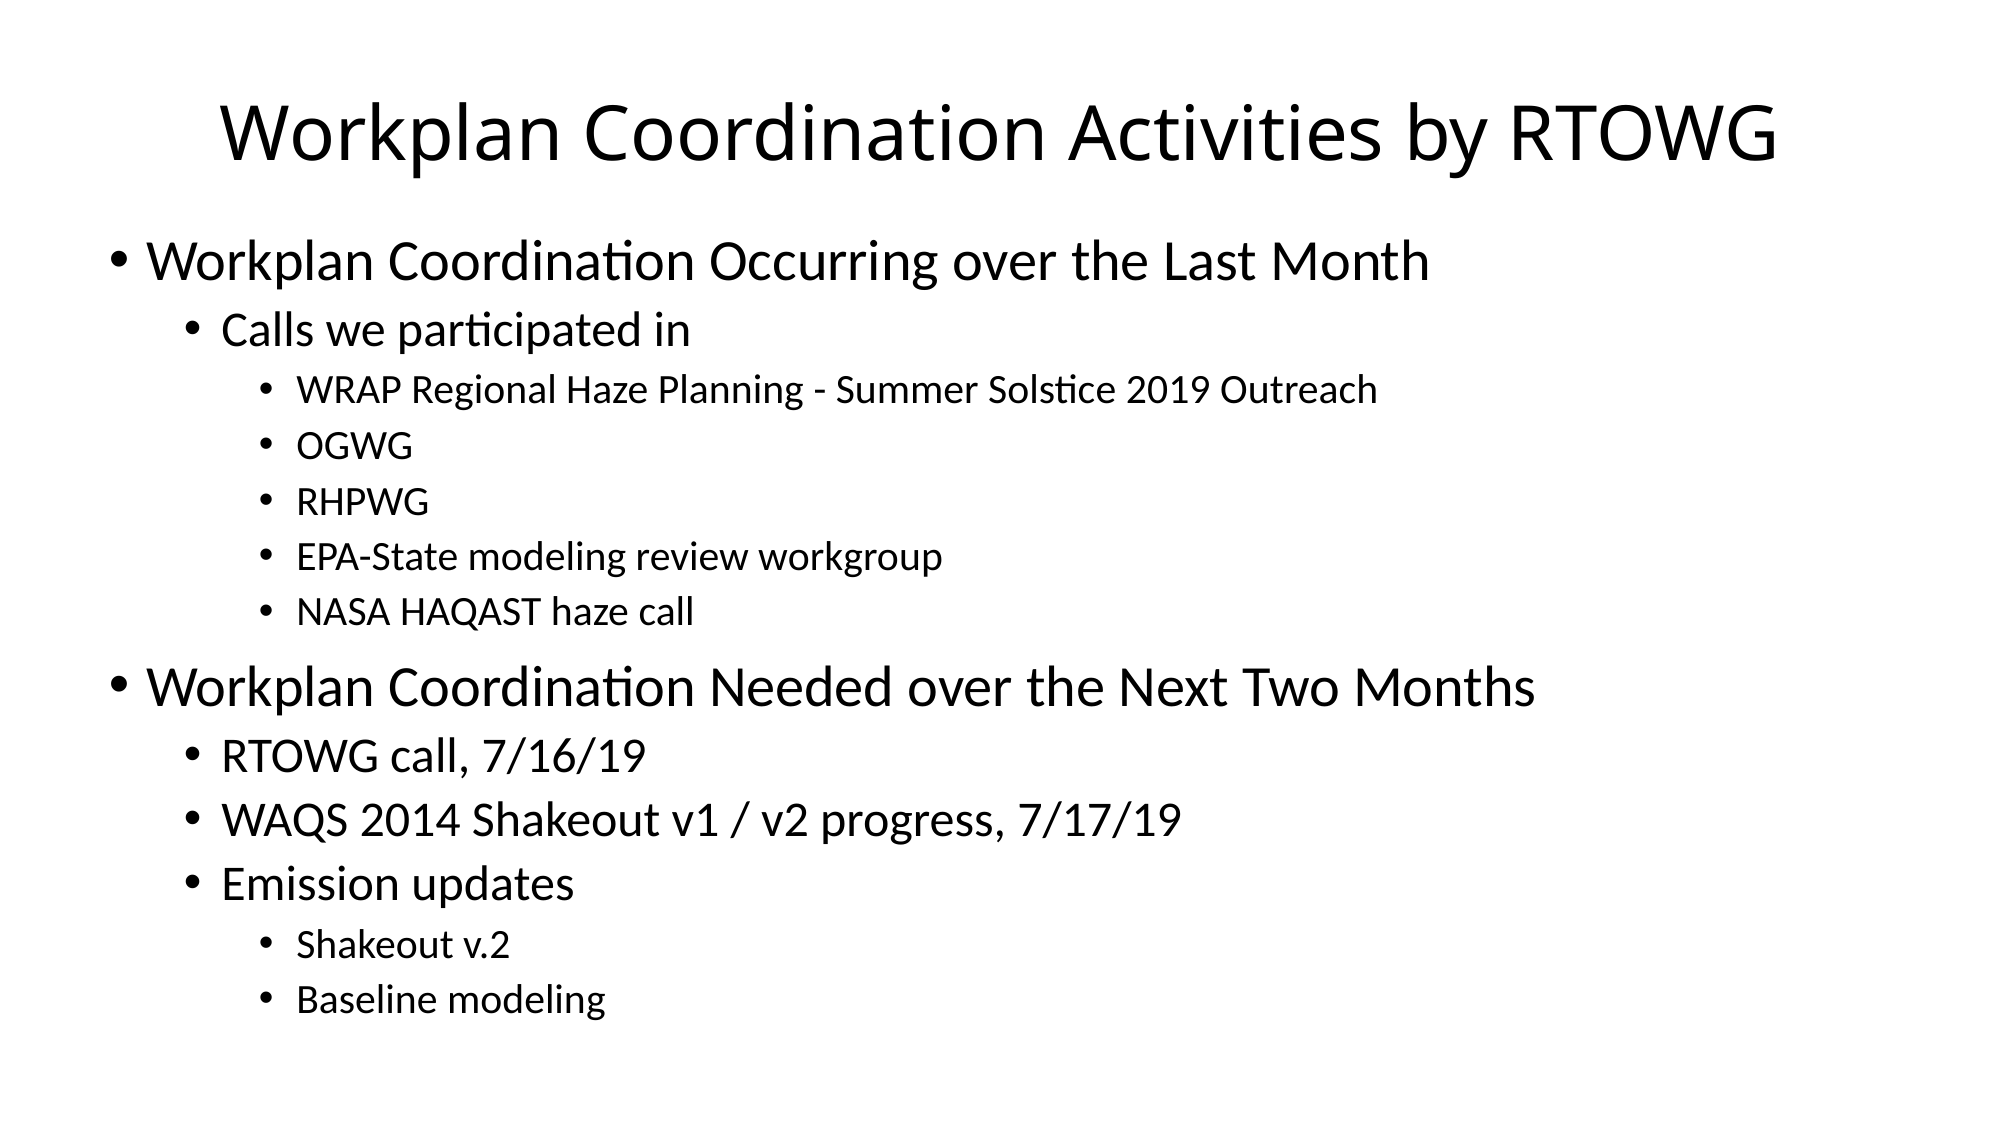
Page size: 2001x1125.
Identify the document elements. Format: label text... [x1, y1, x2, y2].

title Workplan Coordination Activities by RTOWG [137, 59, 1863, 213]
list Workplan Coordination Occurring over the Last Month Calls we participated in WRAP Regional Haze Planning - Summer Solstice 2019 Outreach OGWG RHPWG EPA-State modeling review workgroup NASA HAQAST haze call Workplan Coordination Needed over the Next Two Months RTOWG call, 7/16/19 WAQS 2014 Shakeout v1 / v2 progress, 7/17/19 Emission updates Shakeout v.2 Baseline modeling [93, 222, 1903, 1052]
